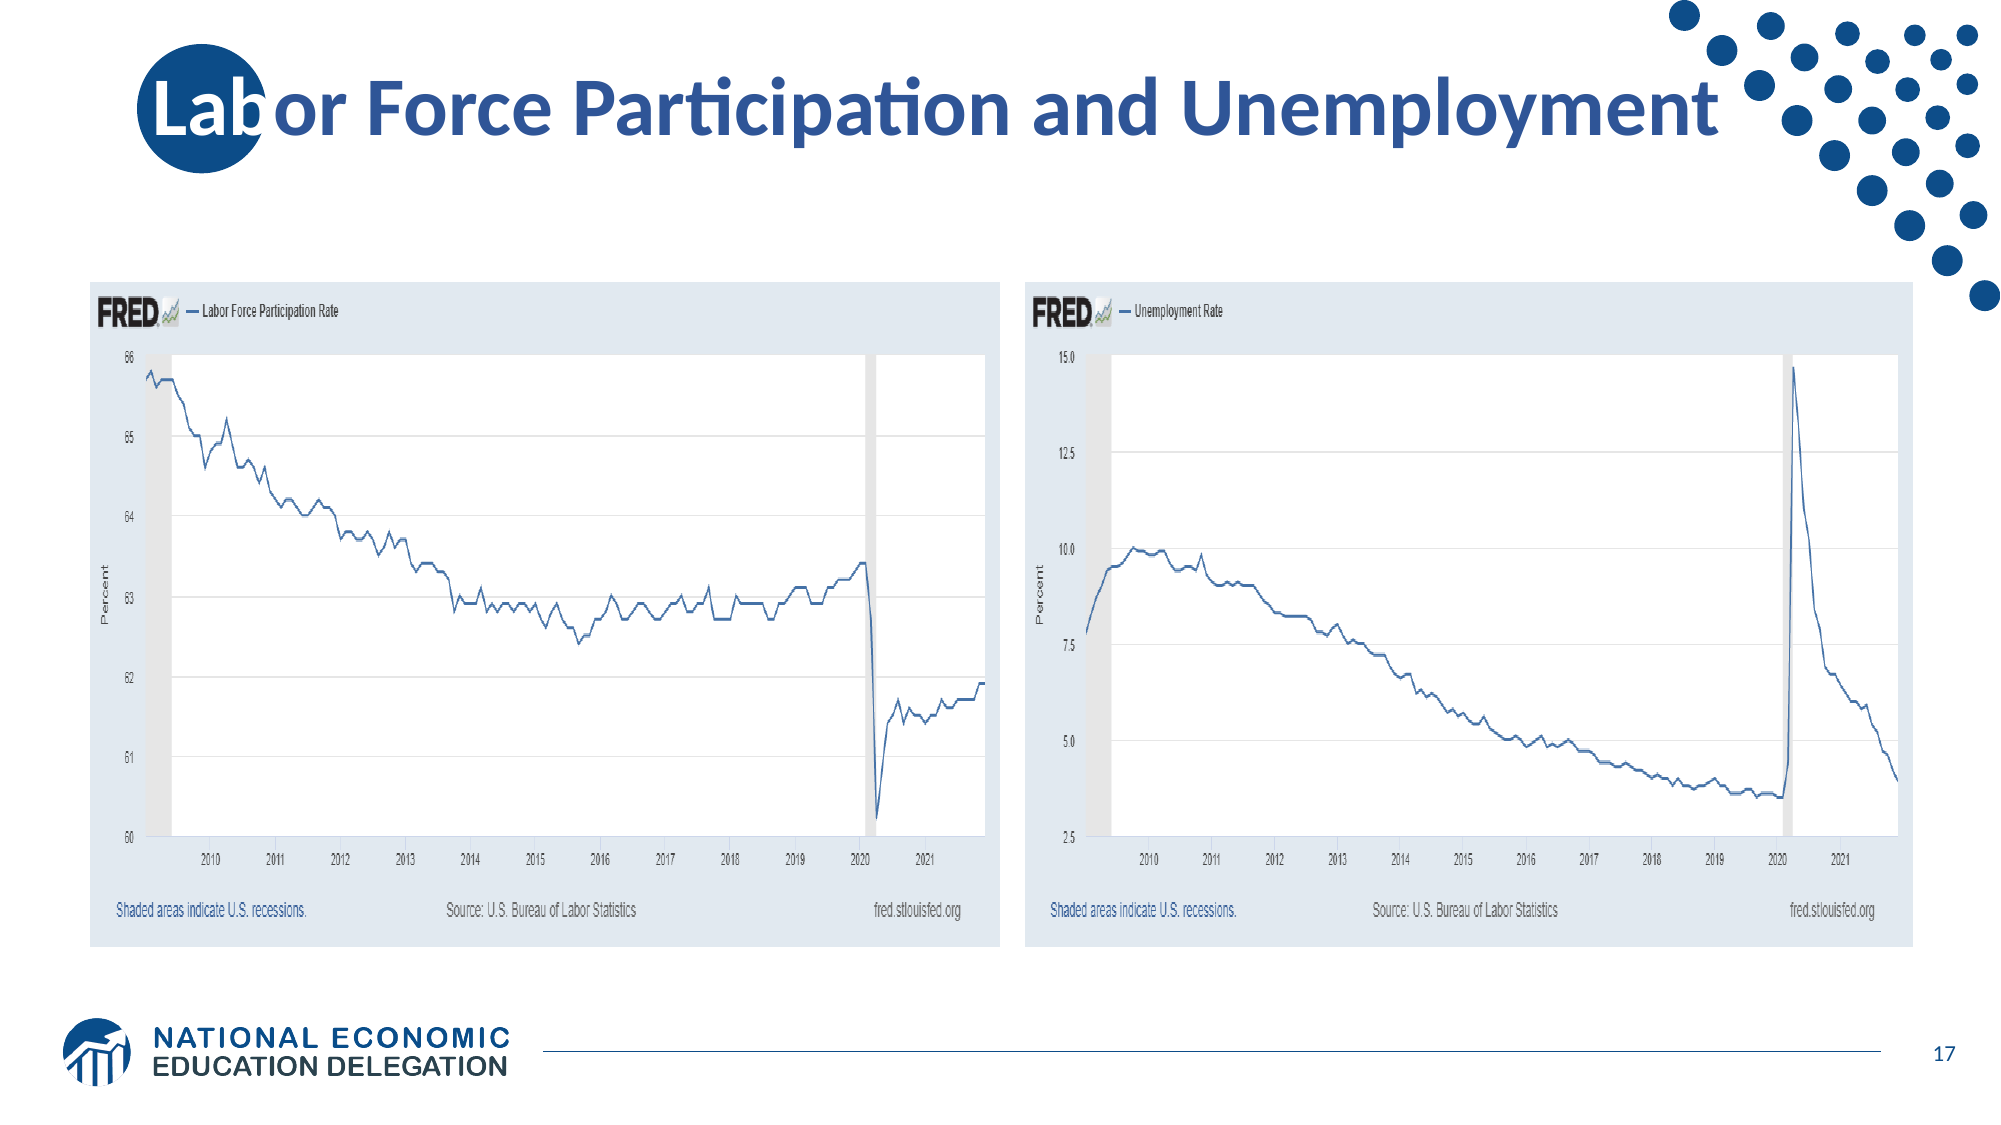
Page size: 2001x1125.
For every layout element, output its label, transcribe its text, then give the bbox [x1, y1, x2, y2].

slide_number 17 [1521, 1022, 1972, 1082]
picture [1025, 282, 1913, 947]
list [90, 282, 1000, 947]
picture [55, 1013, 520, 1091]
title Labor Force Participation and Unemployment [137, 0, 1863, 218]
